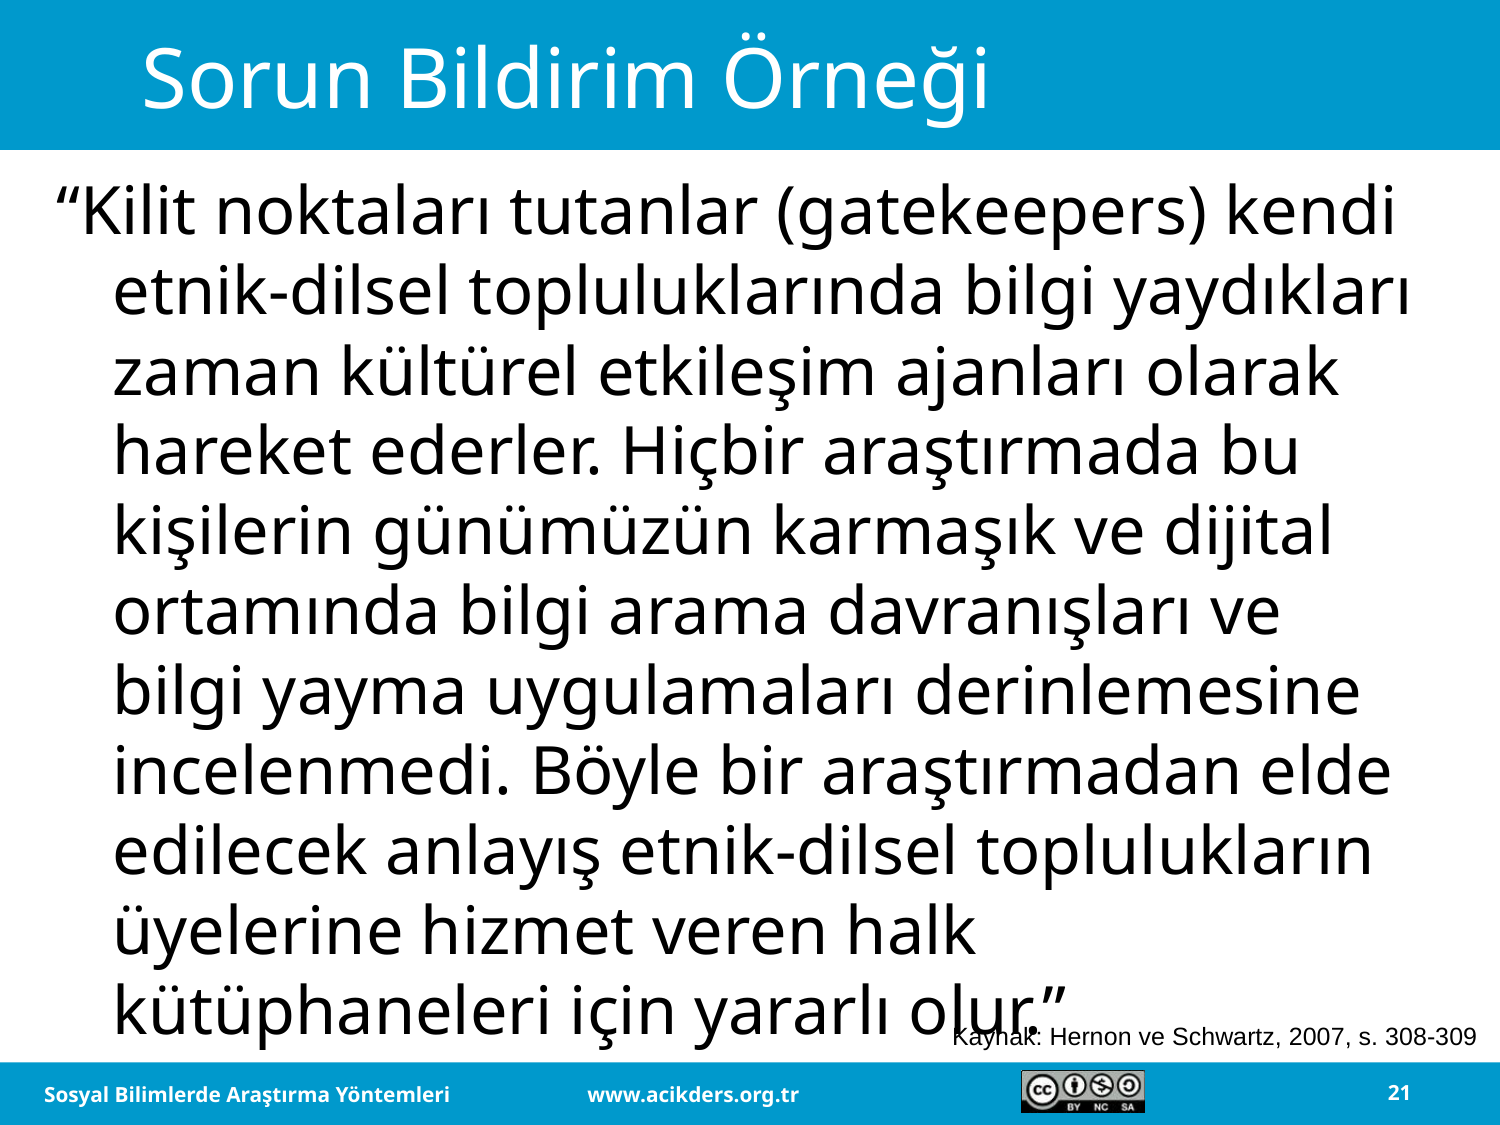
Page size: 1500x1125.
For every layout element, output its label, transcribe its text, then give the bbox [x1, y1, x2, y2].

text_box Kaynak: Hernon ve Schwartz, 2007, s. 308-309 [937, 1013, 1494, 1058]
title Sorun Bildirim Örneği [126, 0, 1330, 151]
picture [1022, 1071, 1144, 1112]
list “Kilit noktaları tutanlar (gatekeepers) kendi etnik-dilsel topluluklarında bilgi yaydıkları zaman kültürel etkileşim ajanları olarak hareket ederler. Hiçbir araştırmada bu kişilerin günümüzün karmaşık ve dijital ortamında bilgi arama davranışları ve bilgi yayma uygulamaları derinlemesine incelenmedi. Böyle bir araştırmadan elde edilecek anlayış etnik-dilsel toplulukların üyelerine hizmet veren halk kütüphaneleri için yararlı olur.” [41, 160, 1448, 974]
slide_number [75, 1062, 786, 1125]
